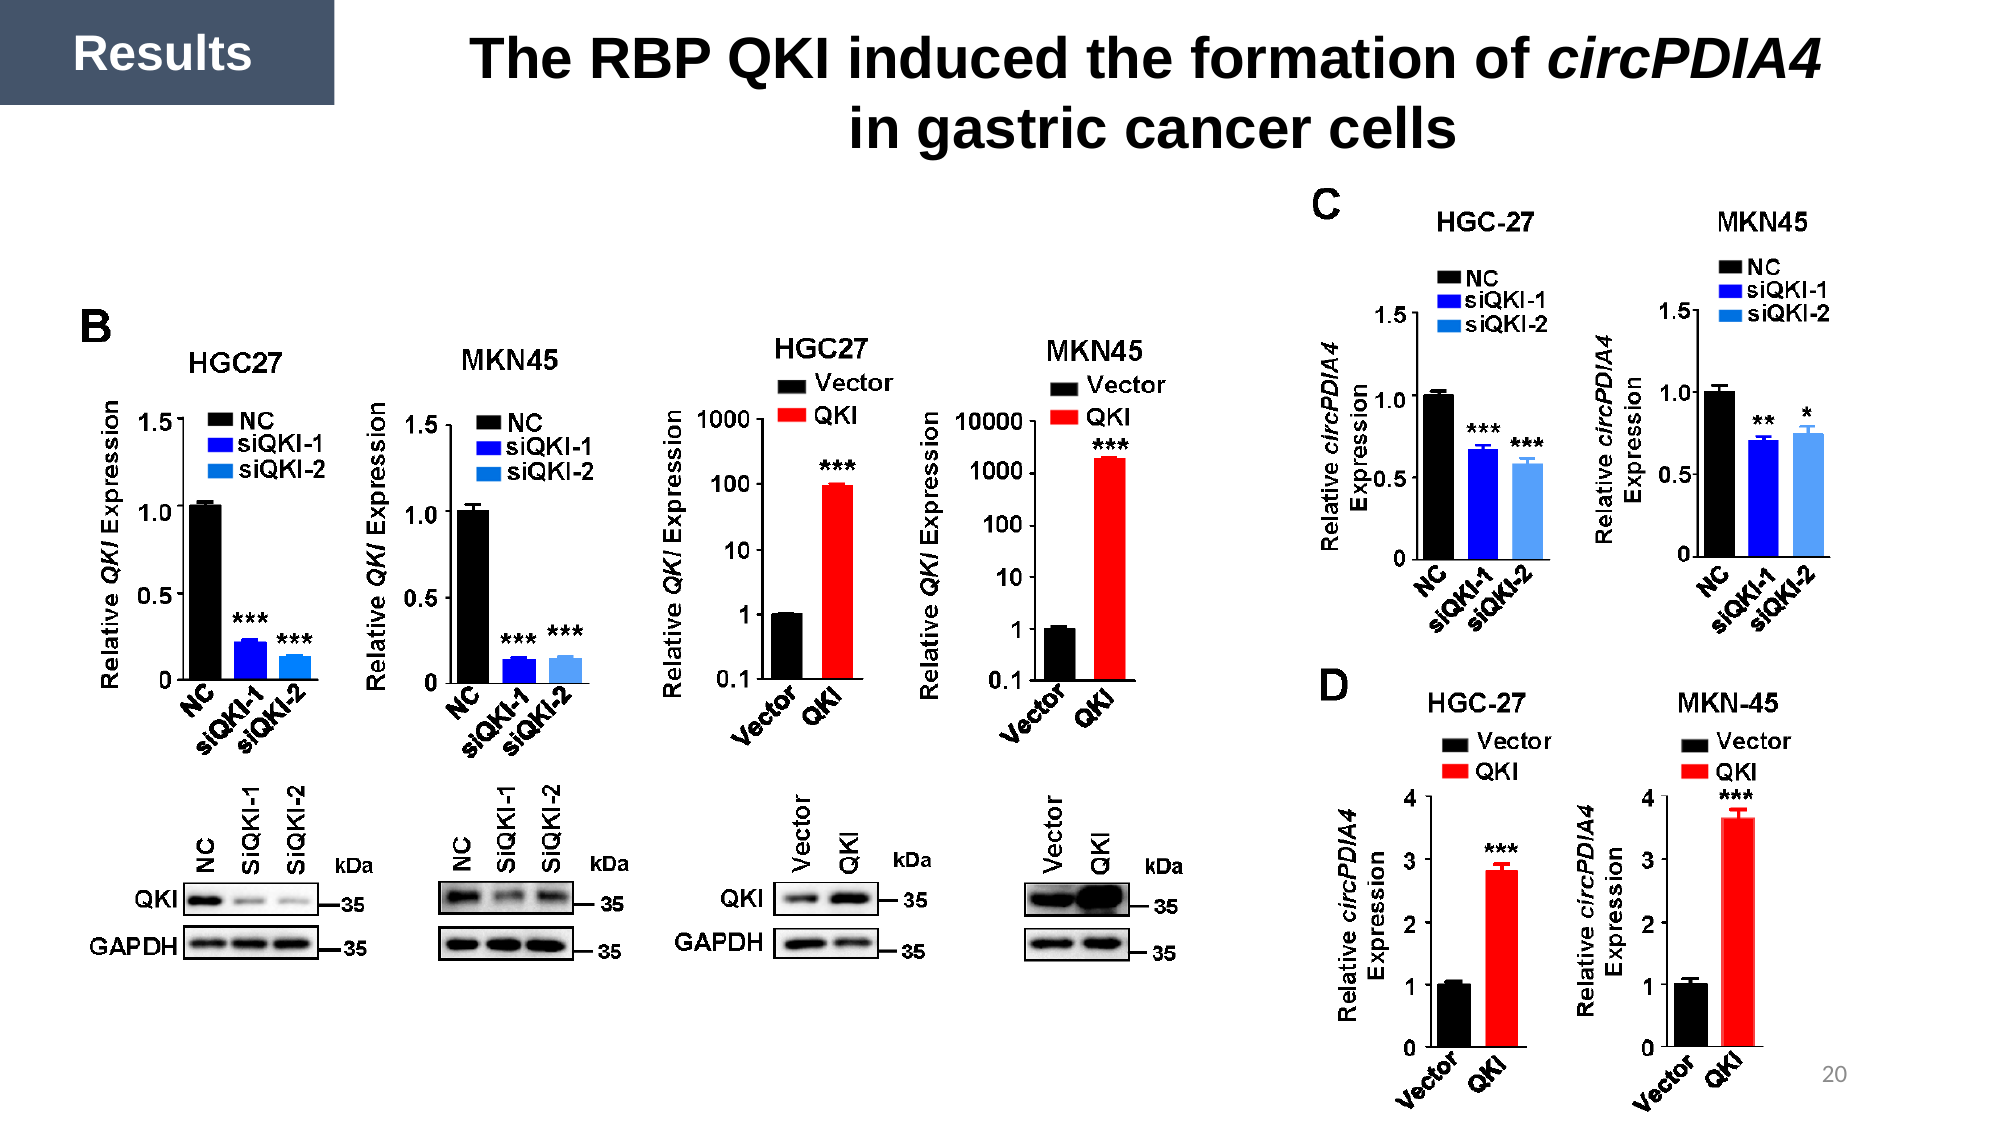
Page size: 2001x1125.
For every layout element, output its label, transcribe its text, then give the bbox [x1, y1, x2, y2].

text_box Results [0, 12, 331, 88]
slide_number 20 [1794, 1042, 1863, 1103]
picture [1296, 169, 1862, 1120]
text_box [0, 0, 335, 106]
picture [70, 295, 1200, 976]
text_box The RBP QKI induced the formation of circPDIA4 in gastric cancer cells [385, 12, 1923, 168]
